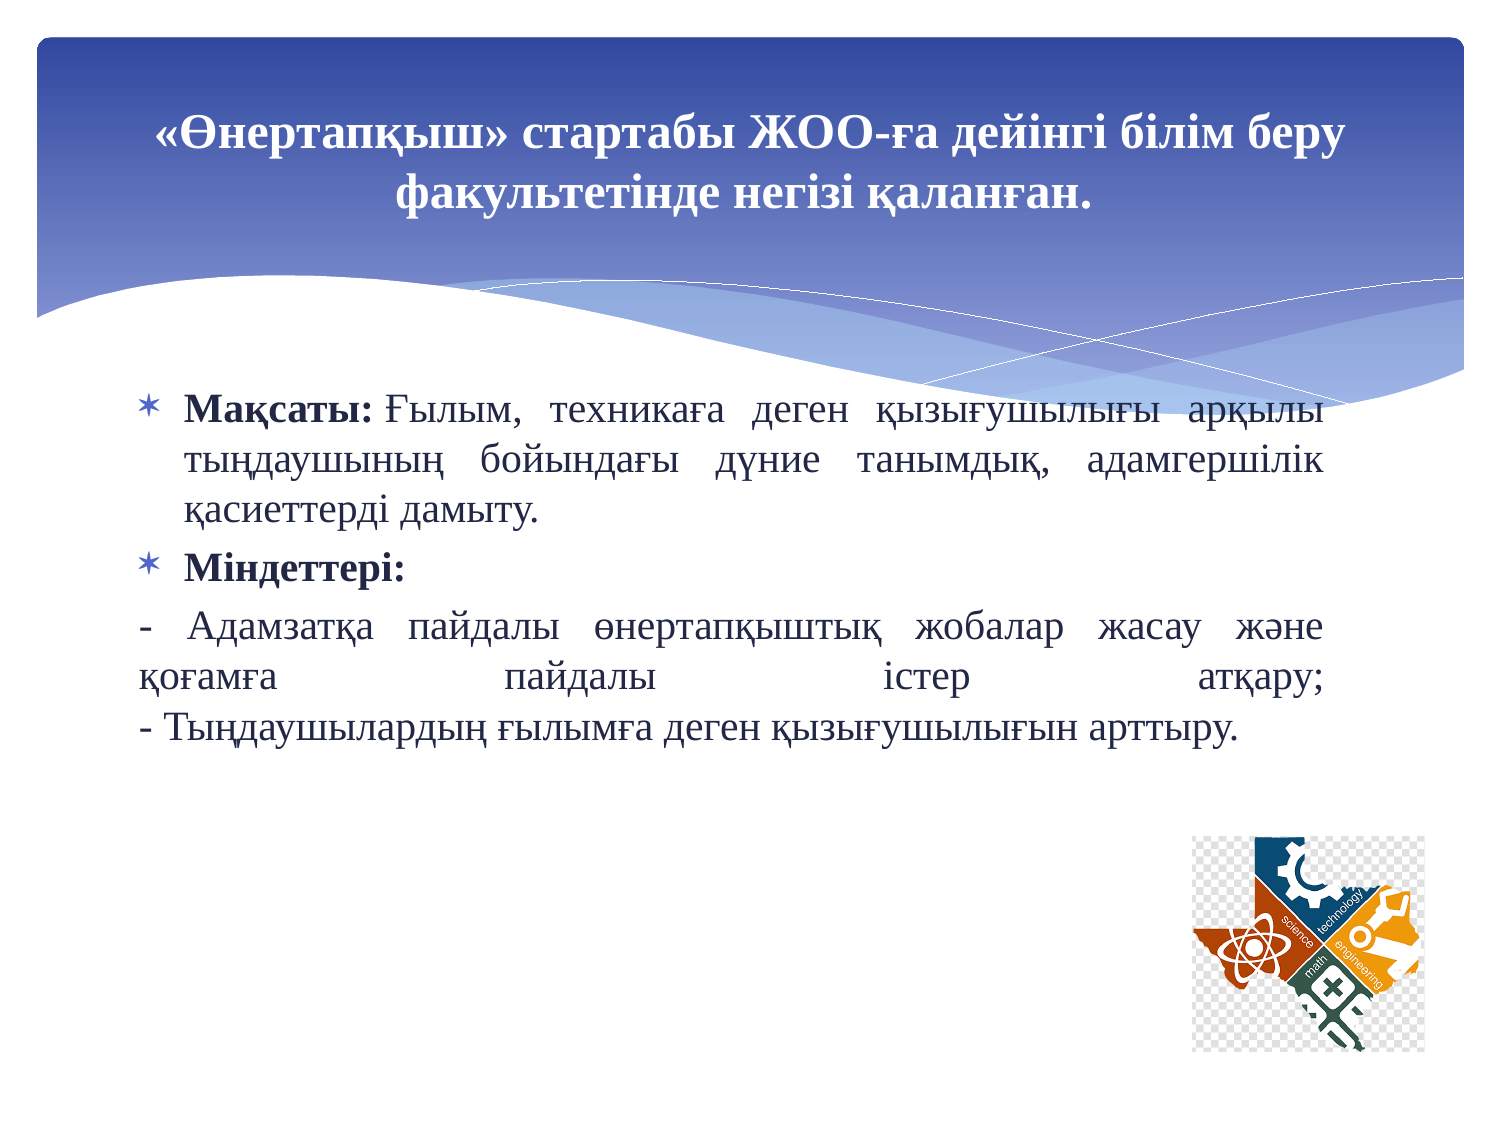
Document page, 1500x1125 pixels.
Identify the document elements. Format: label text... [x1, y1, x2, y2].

title «Өнертапқыш» стартабы ЖОО-ға дейінгі білім беру факультетінде негізі қаланған. [75, 55, 1425, 261]
picture [1192, 836, 1426, 1053]
list Мақсаты: Ғылым, техникаға деген қызығушылығы арқылы тыңдаушының бойындағы дүние танымдық, адамгершілік қасиеттерді дамыту. Міндеттері: - Адамзатқа пайдалы өнертапқыштық жобалар жасау және қоғамға пайдалы істер атқару; - Тыңдаушылардың ғылымға деген қызығушылығын арттыру. [123, 373, 1340, 940]
